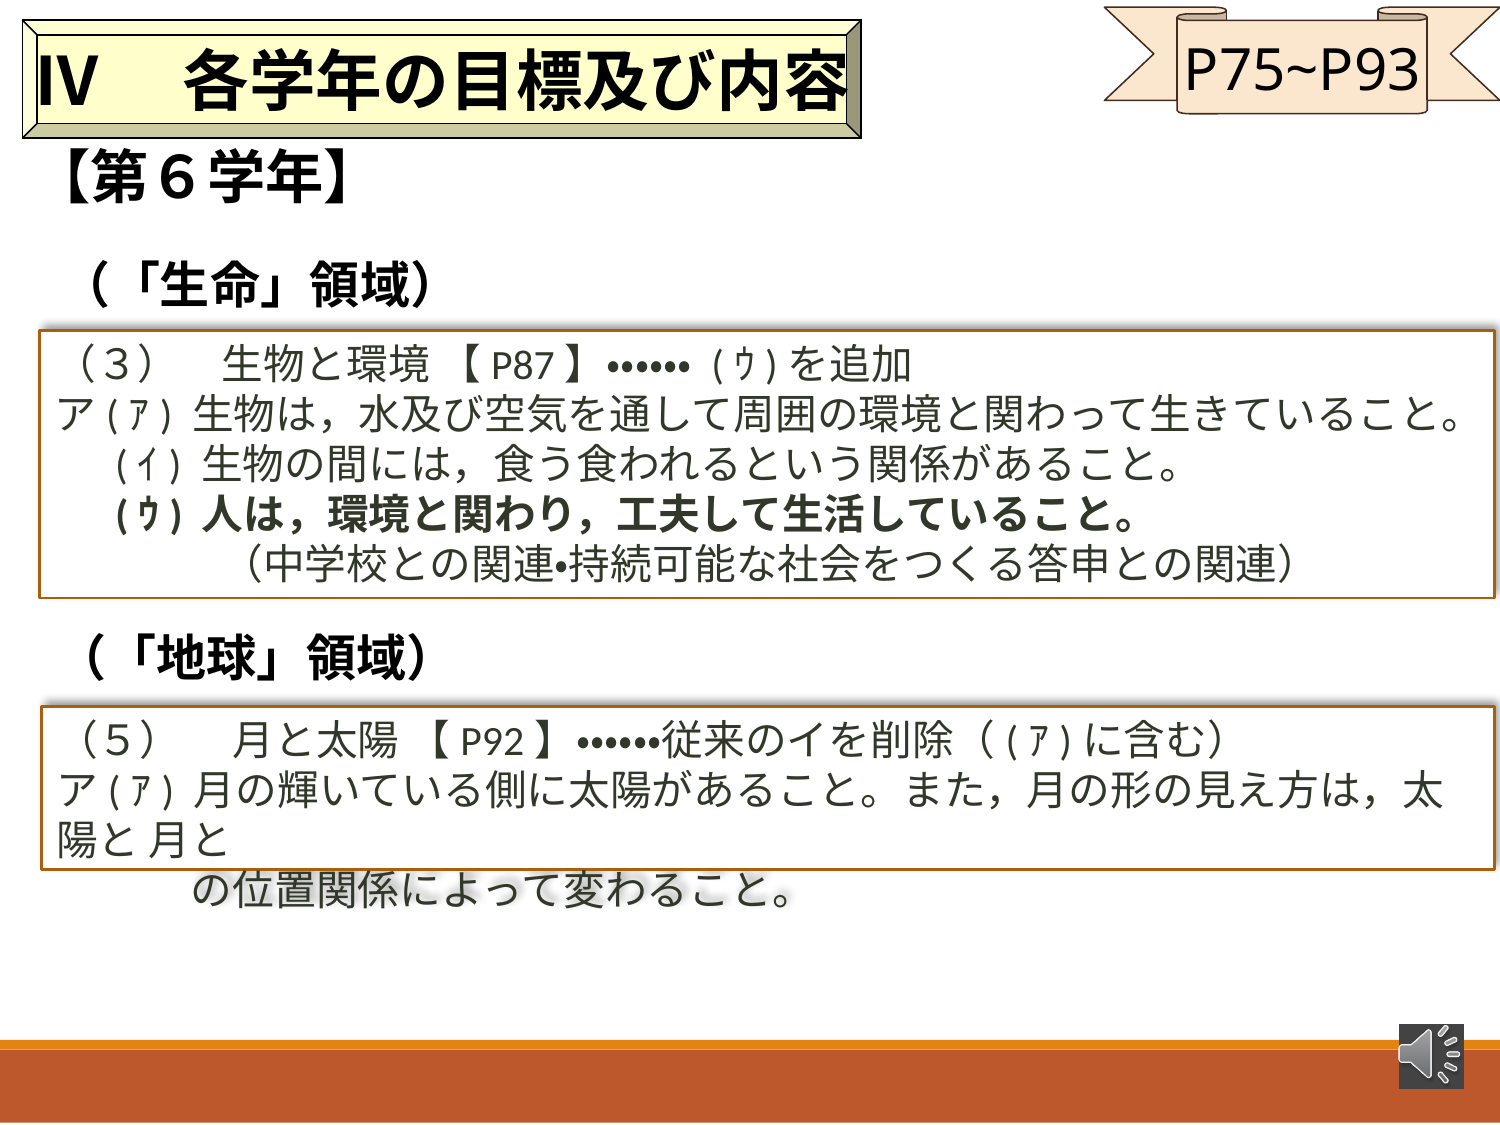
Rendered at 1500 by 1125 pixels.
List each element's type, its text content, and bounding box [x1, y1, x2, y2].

text_box （３） 生物と環境 【P87】・・・・・・ (ｳ)を追加 ア(ｱ) 生物は，水及び空気を通して周囲の環境と関わって生きていること。 (ｲ) 生物の間には，食う食われるという関係があること。 (ｳ) 人は，環境と関わり，工夫して生活していること。 （中学校との関連・持続可能な社会をつくる答申との関連） [38, 329, 1496, 599]
text_box （「地球」領域） [42, 618, 754, 694]
text_box 【第６学年】 [17, 133, 730, 218]
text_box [0, 1039, 1500, 1124]
text_box Ⅳ 各学年の目標及び内容 [22, 20, 862, 139]
picture [1397, 1022, 1466, 1091]
text_box P75~P93 [1104, 7, 1500, 114]
text_box （「生命」領域） [45, 246, 757, 322]
text_box （５） 月と太陽 【P92】・・・・・・従来のイを削除（(ｱ)に含む） ア(ｱ) 月の輝いている側に太陽があること。また，月の形の見え方は，太陽と 月と の位置関係によって変わること。 [40, 705, 1496, 871]
